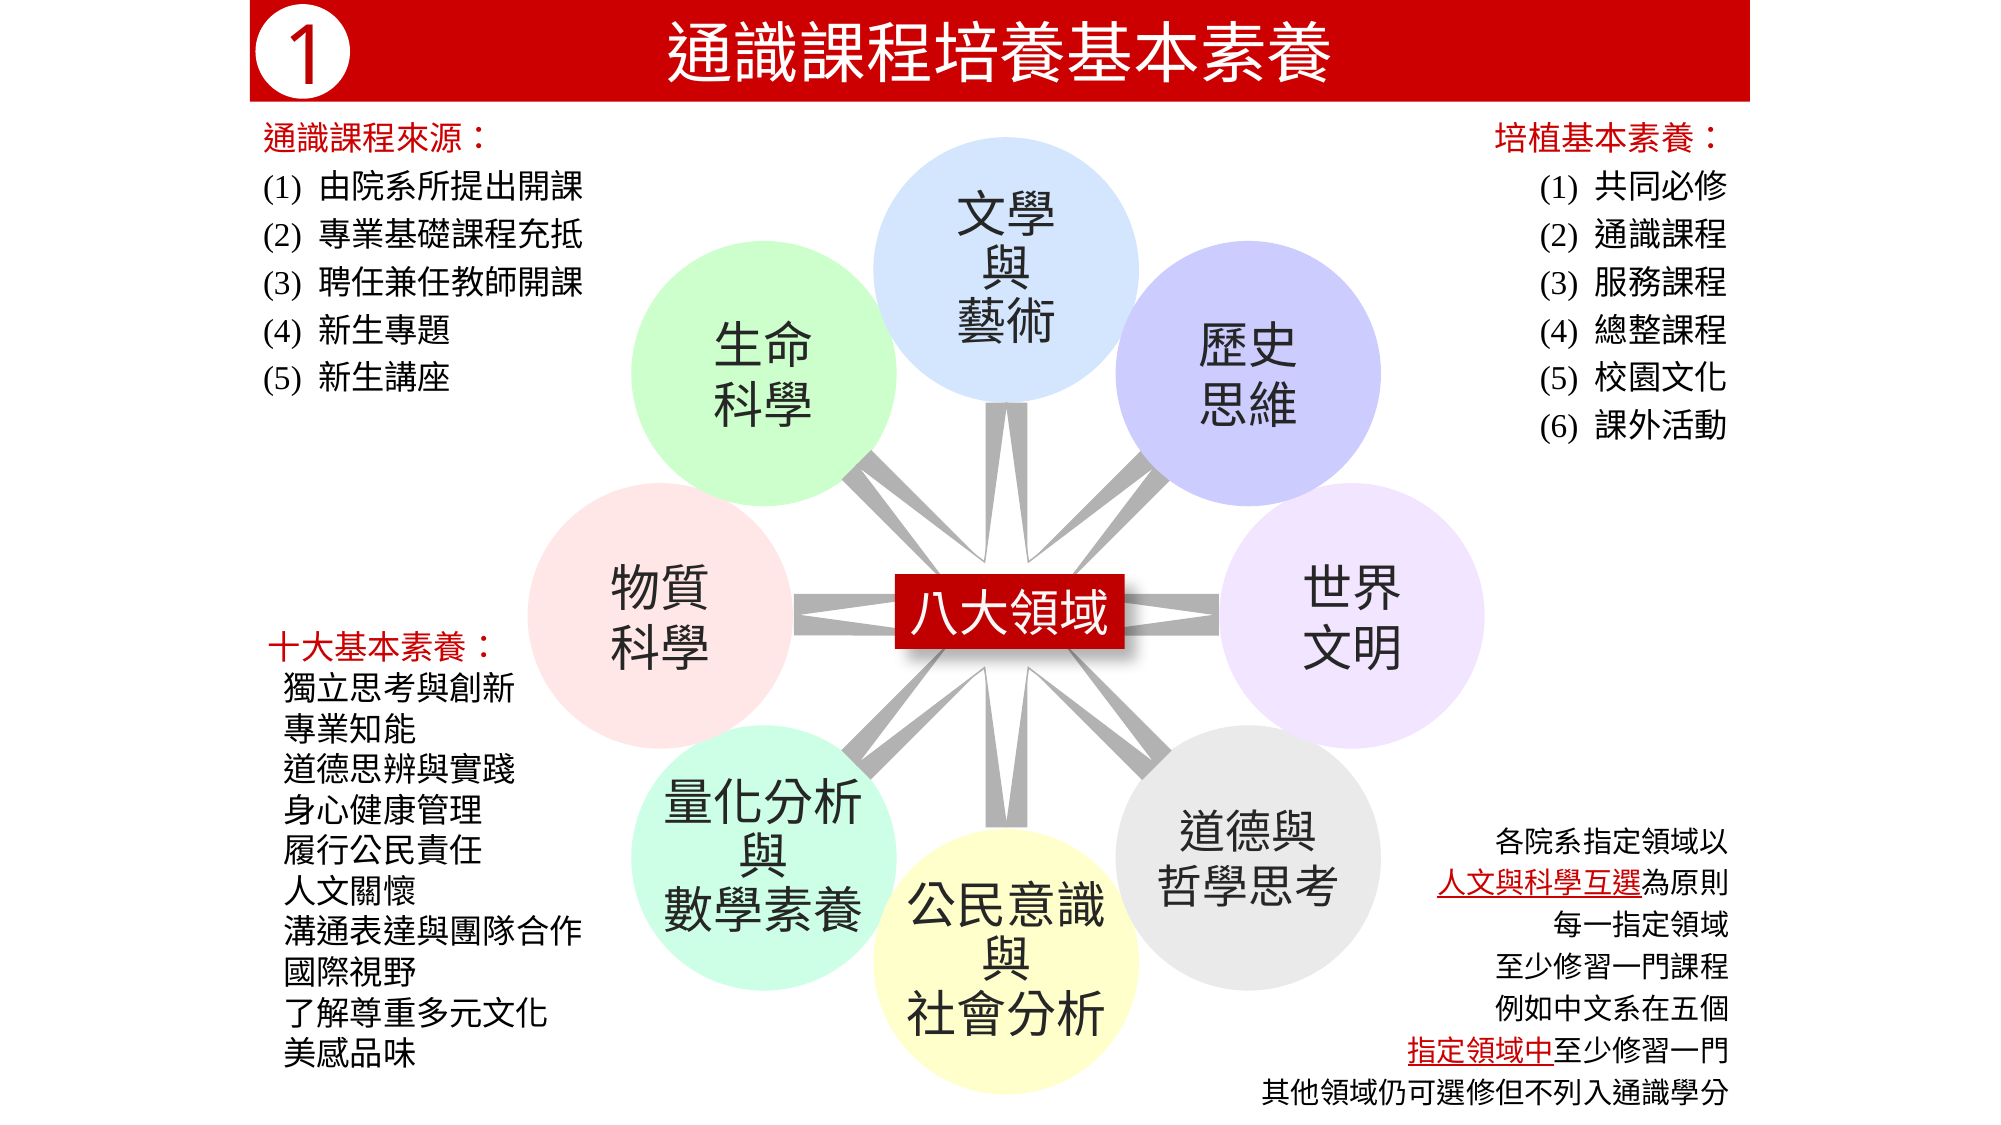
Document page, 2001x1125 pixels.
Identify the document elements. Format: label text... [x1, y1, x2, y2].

text_box 歷史 思維 [1115, 240, 1382, 507]
text_box 通識課程來源： (1) 由院系所提出開課 (2) 專業基礎課程充抵 (3) 聘任兼任教師開課 (4) 新生專題 (5) 新生講座 [248, 101, 599, 404]
text_box 量化分析 與 數學素養 [631, 725, 897, 991]
text_box 道德與 哲學思考 [1115, 725, 1372, 991]
text_box 培植基本素養： (1) 共同必修 (2) 通識課程 (3) 服務課程 (4) 總整課程 (5) 校園文化 (6) 課外活動 [1480, 101, 1743, 452]
text_box 物質 科學 [527, 483, 788, 749]
text_box 公民意識 與 社會分析 [873, 835, 1139, 1095]
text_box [793, 402, 1220, 828]
text_box 生命 科學 [631, 240, 897, 507]
text_box 十大基本素養： 獨立思考與創新 專業知能 道德思辨與實踐 身心健康管理 履行公民責任 人文關懷 溝通表達與團隊合作 國際視野 了解尊重多元文化 美感品味 [253, 633, 631, 1078]
text_box 世界 文明 [1223, 483, 1485, 749]
text_box 1 [253, 2, 353, 101]
text_box 通識課程培養基本素養 [249, 0, 1750, 102]
text_box 各院系指定領域以 人文與科學互選為原則 每一指定領域 至少修習一門課程 例如中文系在五個 指定領域中至少修習一門 其他領域仍可選修但不列入通識學分 [1246, 808, 1745, 1117]
text_box 文學 與 藝術 [873, 137, 1139, 400]
